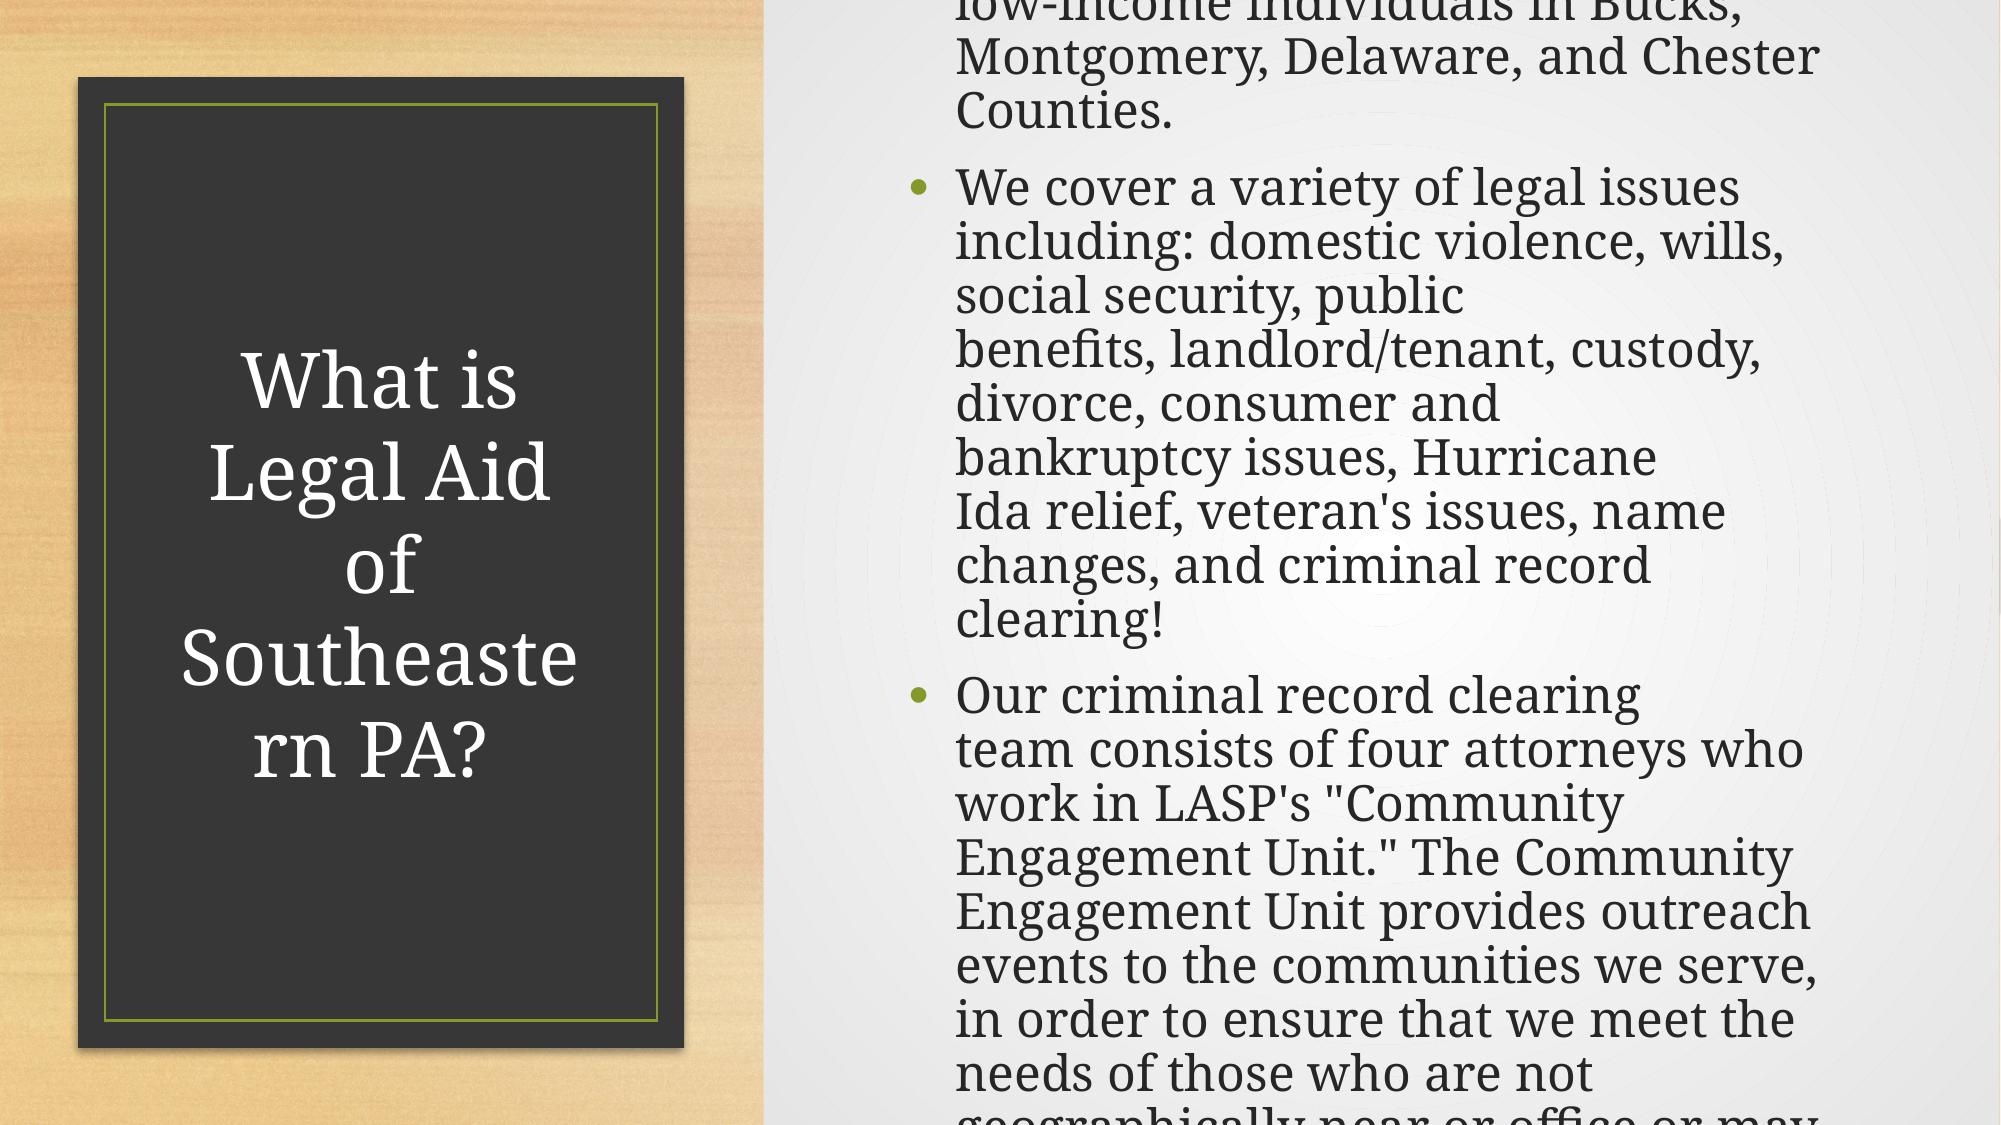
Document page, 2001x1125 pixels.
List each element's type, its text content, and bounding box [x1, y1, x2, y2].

text_box [104, 103, 658, 1021]
text_box [762, 0, 2000, 1125]
list Legal Aid is a non-profit organization that provides civil legal services to low-income individuals in Bucks, Montgomery, Delaware, and Chester Counties. We cover a variety of legal issues including: domestic violence, wills, social security, public benefits, landlord/tenant, custody, divorce, consumer and bankruptcy issues, Hurricane Ida relief, veteran's issues, name changes, and criminal record clearing! Our criminal record clearing team consists of four attorneys who work in LASP's "Community Engagement Unit." The Community Engagement Unit provides outreach events to the communities we serve, in order to ensure that we meet the needs of those who are not geographically near or office or may not know LASP exists. [893, 195, 1870, 1083]
title What is Legal Aid of Southeastern PA? [156, 156, 605, 968]
text_box [0, 0, 762, 1125]
text_box [77, 76, 685, 1049]
